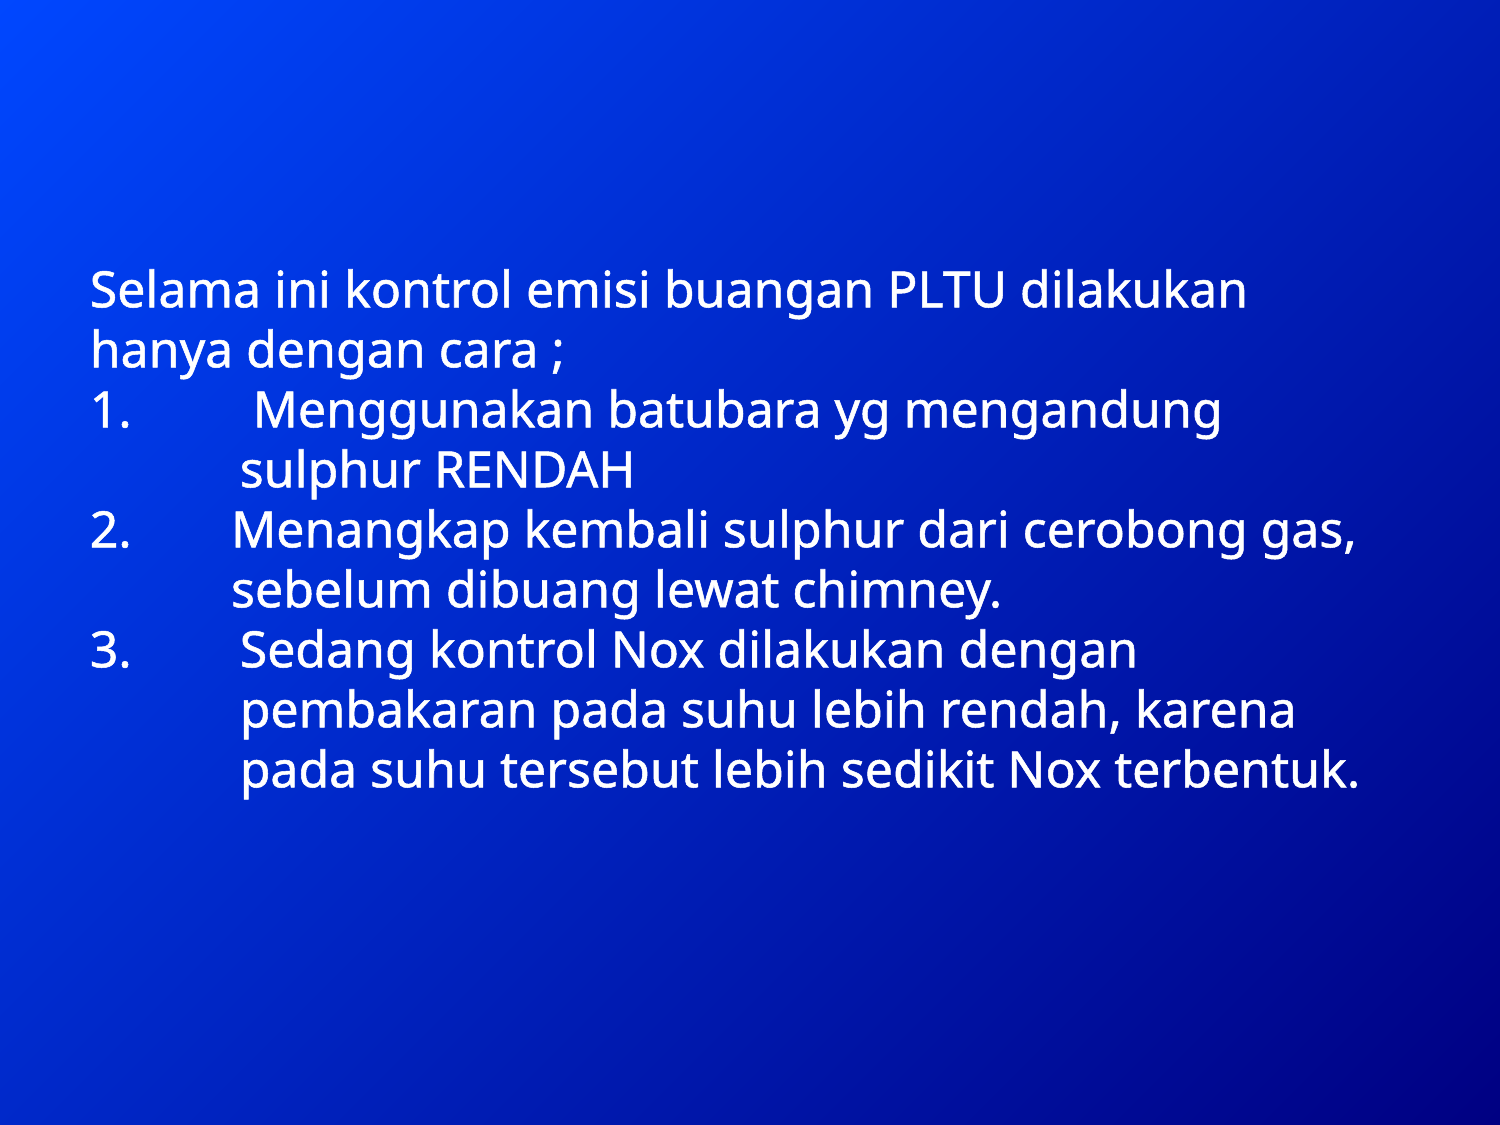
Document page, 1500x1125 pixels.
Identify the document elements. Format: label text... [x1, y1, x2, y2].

text_box Selama ini kontrol emisi buangan PLTU dilakukan hanya dengan cara ; 1. Menggunakan batubara yg mengandung sulphur RENDAH 2. Menangkap kembali sulphur dari cerobong gas, sebelum dibuang lewat chimney. 3. Sedang kontrol Nox dilakukan dengan pembakaran pada suhu lebih rendah, karena pada suhu tersebut lebih sedikit Nox terbentuk. [75, 249, 1400, 805]
